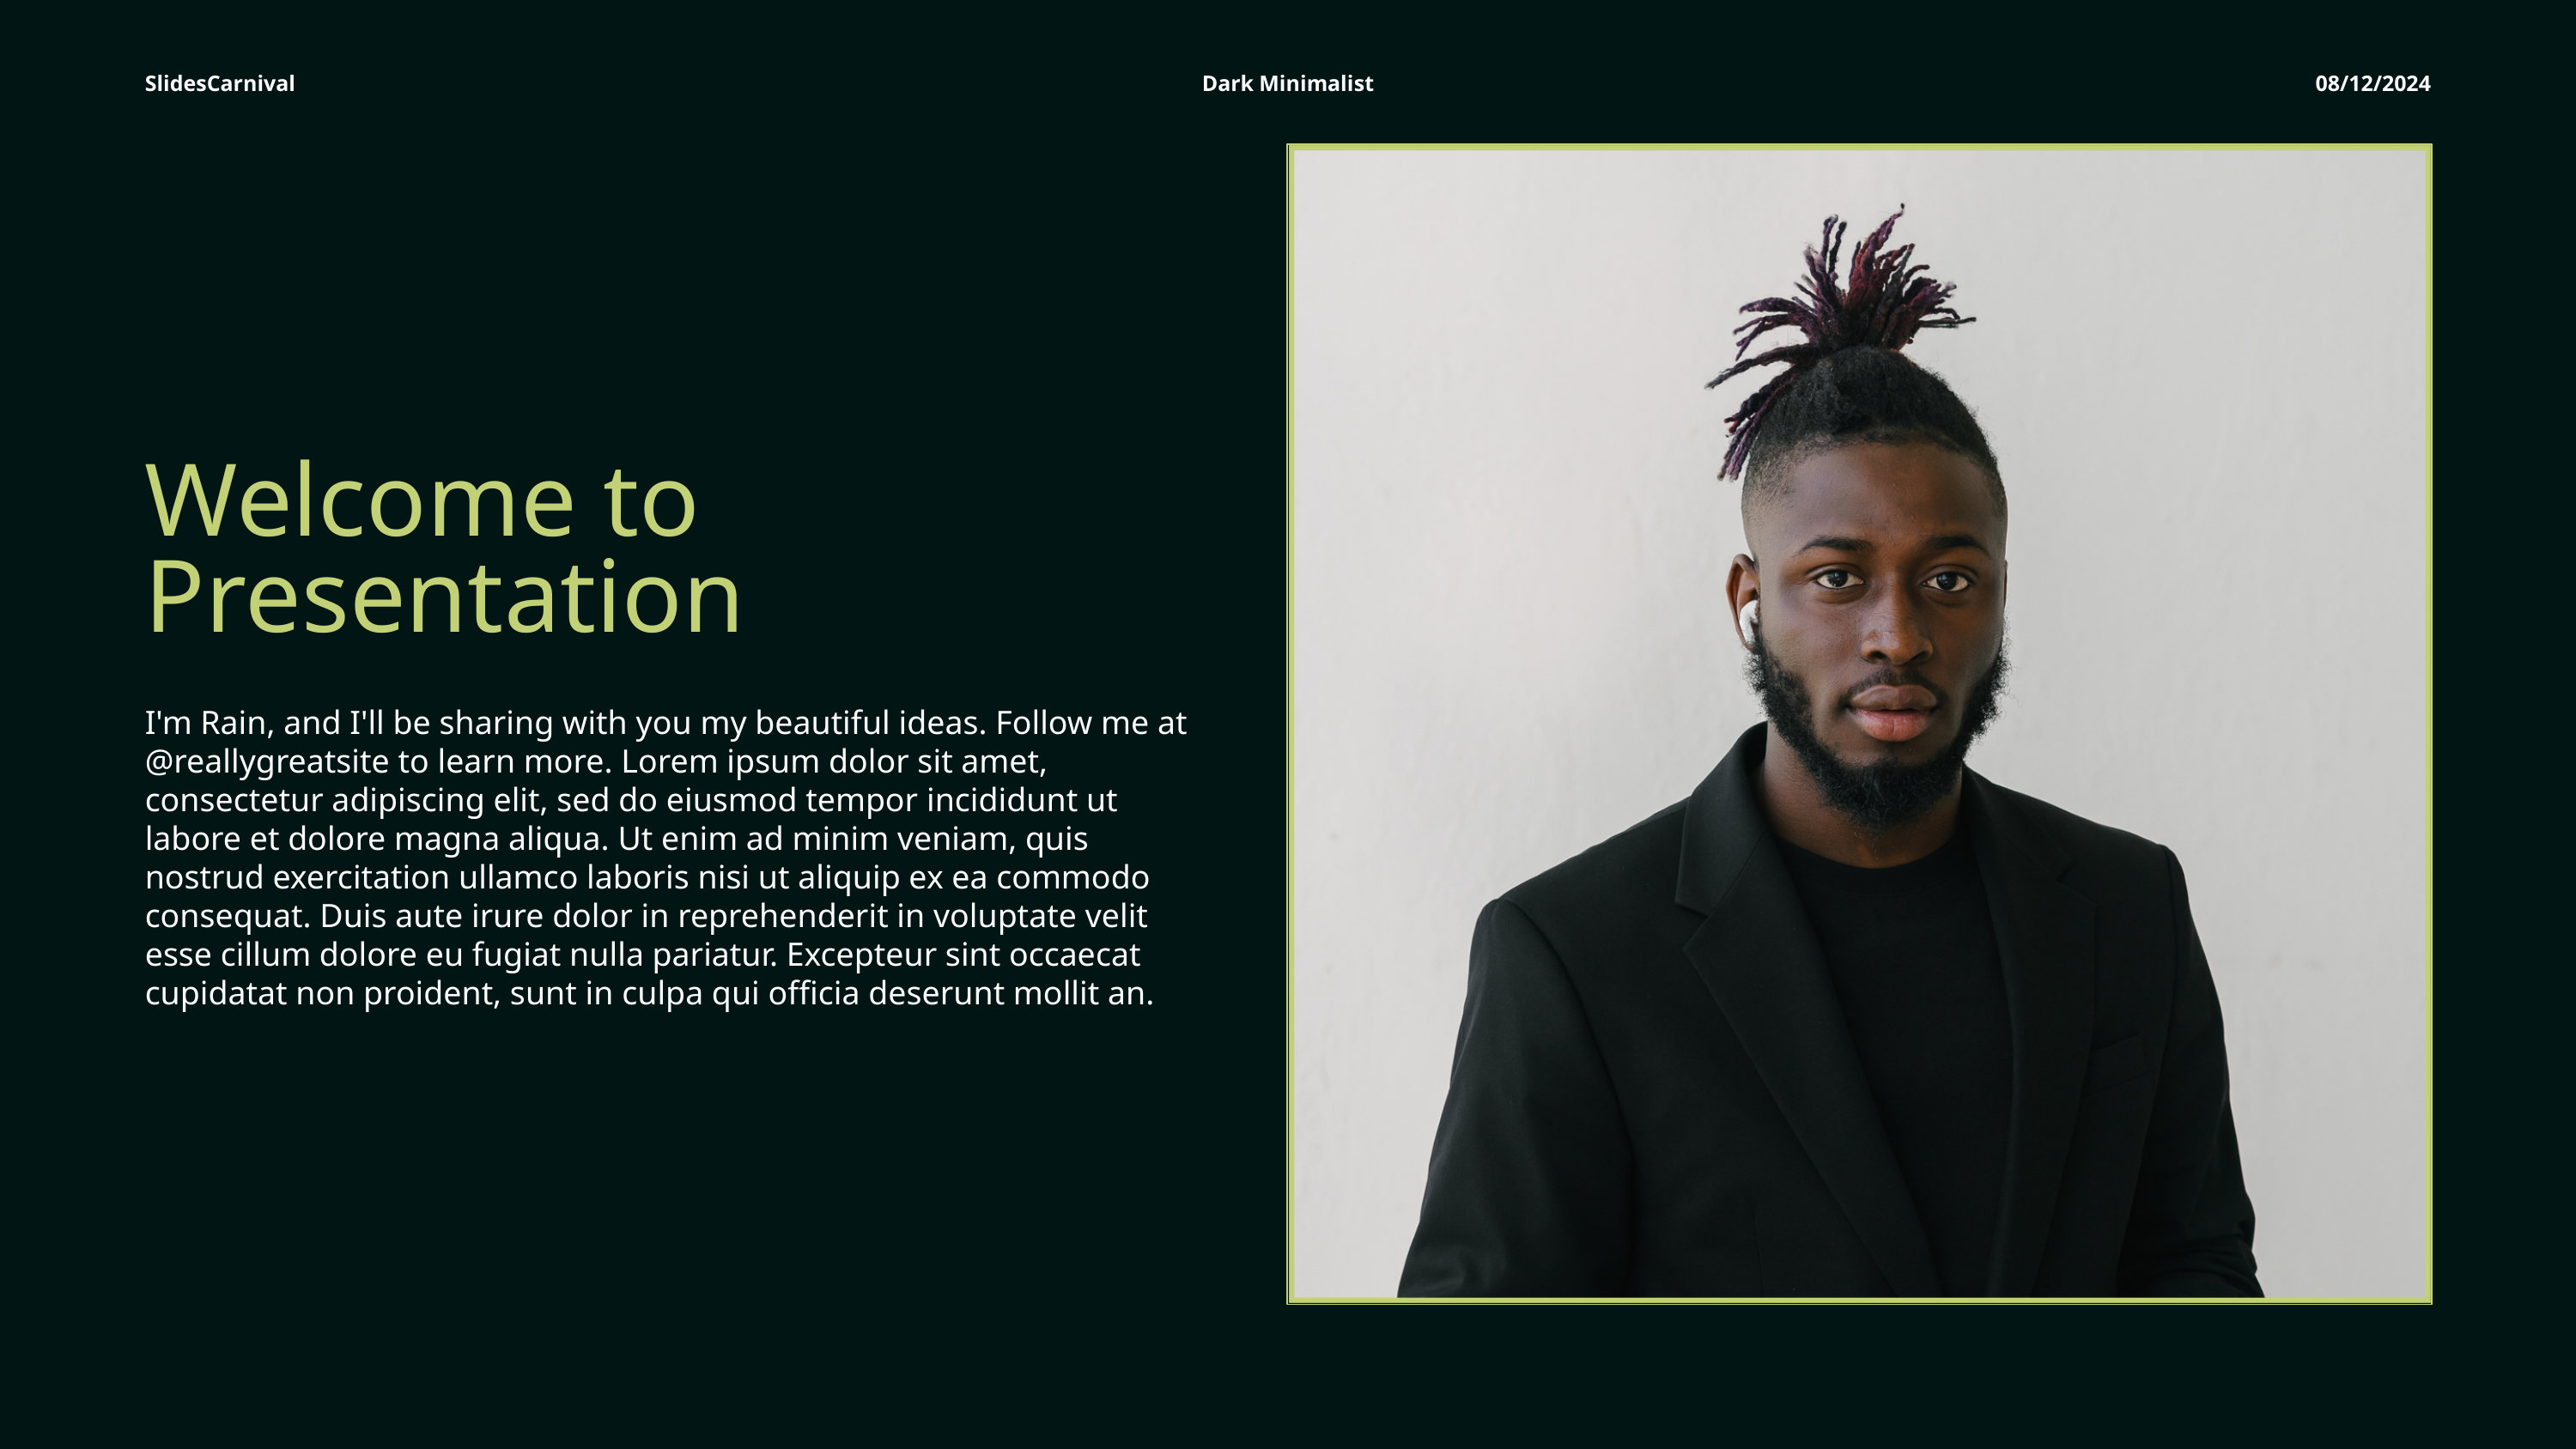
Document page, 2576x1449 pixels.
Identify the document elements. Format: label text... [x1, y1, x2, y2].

text_box Dark Minimalist [1145, 59, 1431, 96]
picture [1287, 144, 2432, 1304]
text_box SlidesCarnival [144, 59, 347, 96]
text_box Welcome to Presentation [144, 459, 1196, 652]
text_box 08/12/2024 [2229, 59, 2432, 96]
text_box I'm Rain, and I'll be sharing with you my beautiful ideas. Follow me at @reallygreatsite to learn more. Lorem ipsum dolor sit amet, consectetur adipiscing elit, sed do eiusmod tempor incididunt ut labore et dolore magna aliqua. Ut enim ad minim veniam, quis nostrud exercitation ullamco laboris nisi ut aliquip ex ea commodo consequat. Duis aute irure dolor in reprehenderit in voluptate velit esse cillum dolore eu fugiat nulla pariatur. Excepteur sint occaecat cupidatat non proident, sunt in culpa qui officia deserunt mollit an. [144, 701, 1196, 1011]
